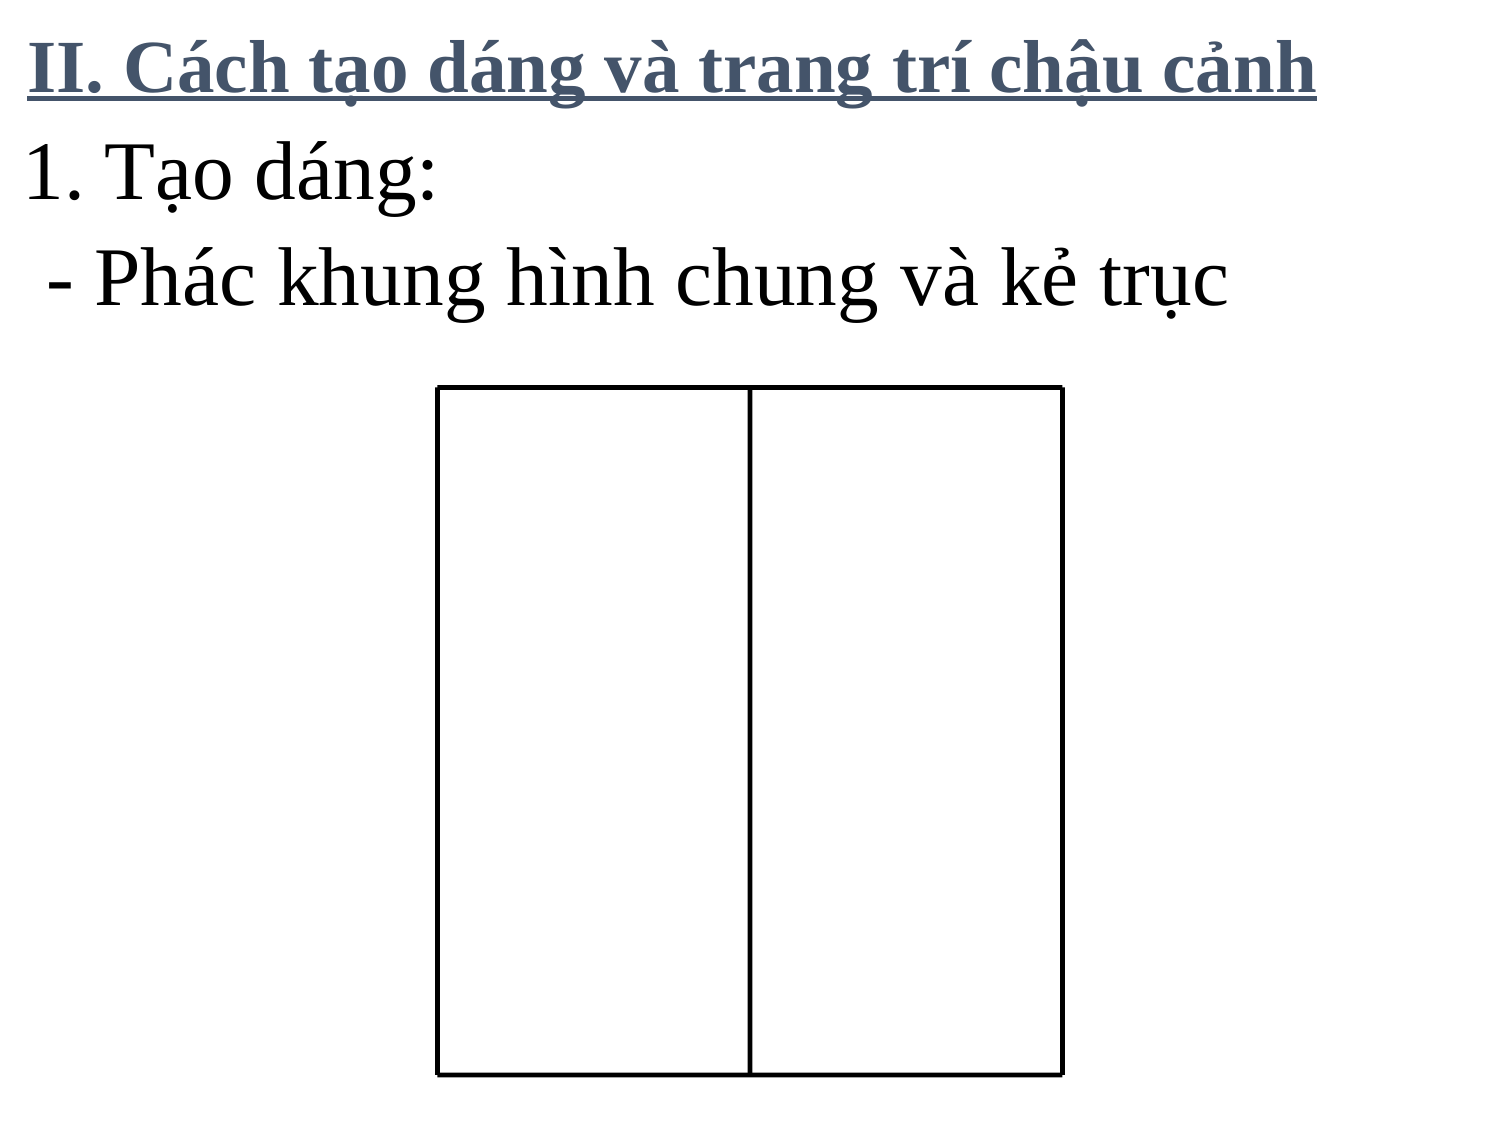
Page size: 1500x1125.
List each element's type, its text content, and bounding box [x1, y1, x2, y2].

title 1. Tạo dáng: [7, 116, 471, 215]
text_box - Phác khung hình chung và kẻ trục [0, 215, 1438, 378]
text_box II. Cách tạo dáng và trang trí chậu cảnh [12, 9, 1500, 115]
